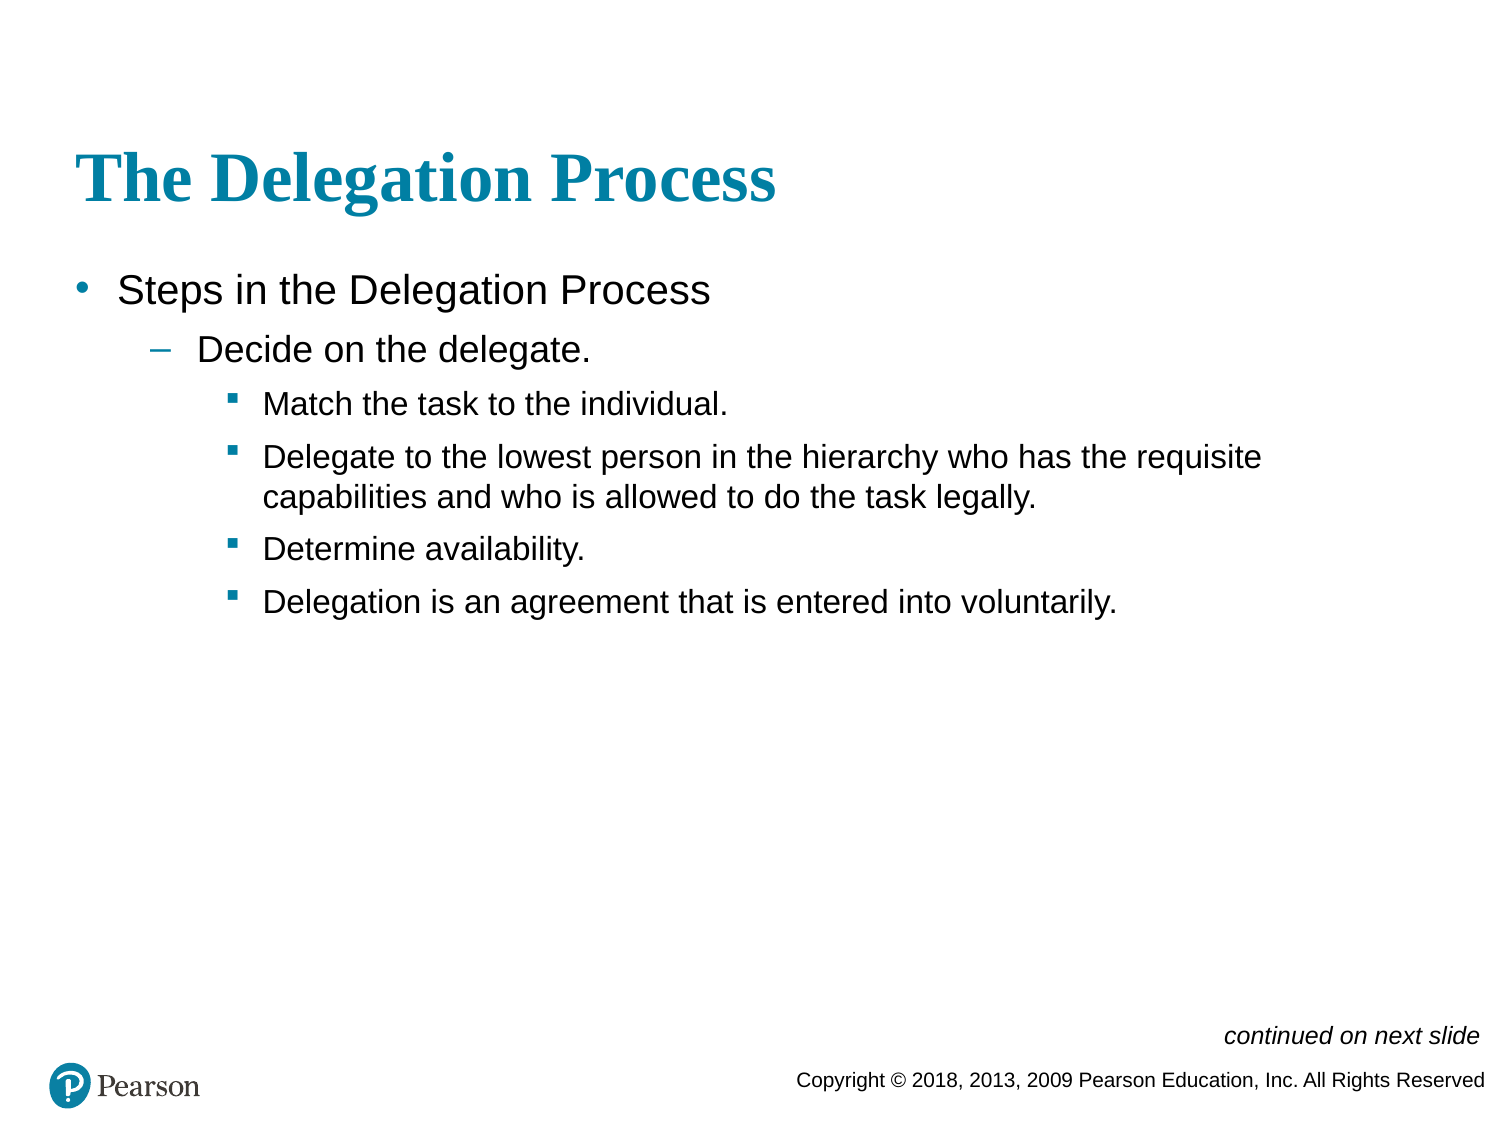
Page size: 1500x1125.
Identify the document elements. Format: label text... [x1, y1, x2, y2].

list Steps in the Delegation Process Decide on the delegate. Match the task to the individual. Delegate to the lowest person in the hierarchy who has the requisite capabilities and who is allowed to do the task legally. Determine availability. Delegation is an agreement that is entered into voluntarily. [75, 262, 1425, 1005]
text_box continued on next slide [1209, 1012, 1496, 1058]
title The Delegation Process [75, 35, 1425, 216]
